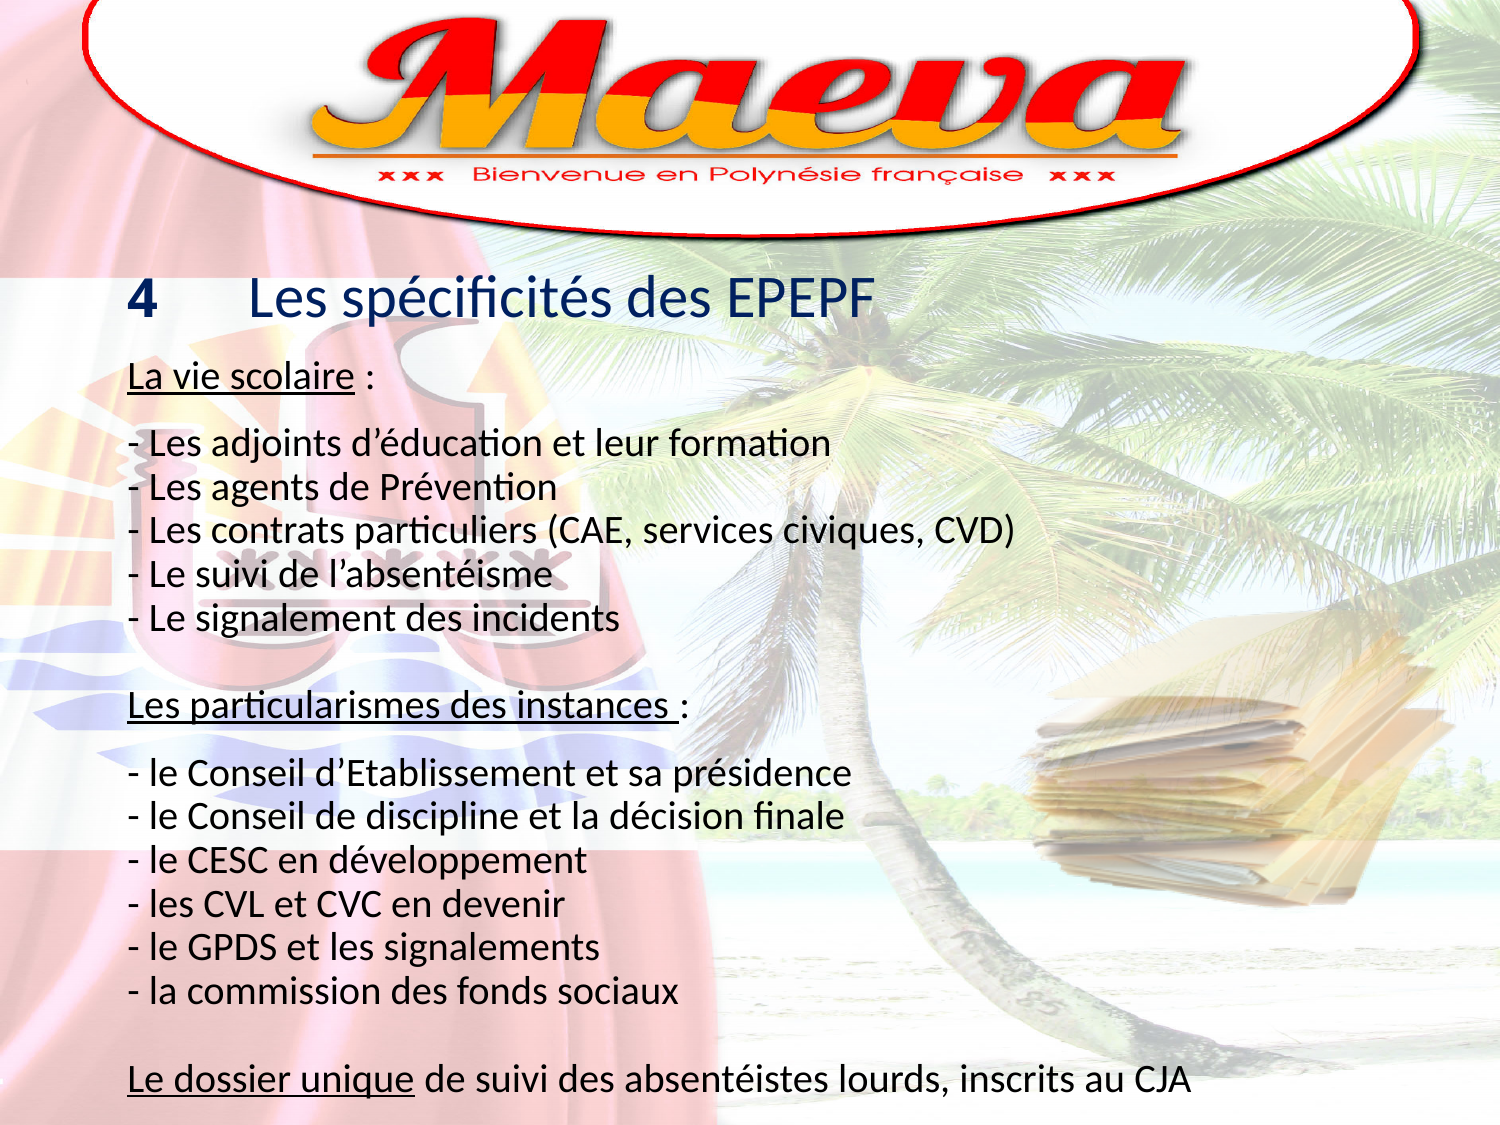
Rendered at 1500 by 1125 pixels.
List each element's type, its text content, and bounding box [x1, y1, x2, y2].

picture [0, 0, 1500, 1125]
title 4 Les spécificités des EPEPF La vie scolaire : - Les adjoints d’éducation et leur formation - Les agents de Prévention - Les contrats particuliers (CAE, services civiques, CVD) - Le suivi de l’absentéisme - Le signalement des incidents Les particularismes des instances : - le Conseil d’Etablissement et sa présidence - le Conseil de discipline et la décision finale - le CESC en développement - les CVL et CVC en devenir - le GPDS et les signalements - la commission des fonds sociaux Le dossier unique de suivi des absentéistes lourds, inscrits au CJA [112, 97, 1238, 1109]
